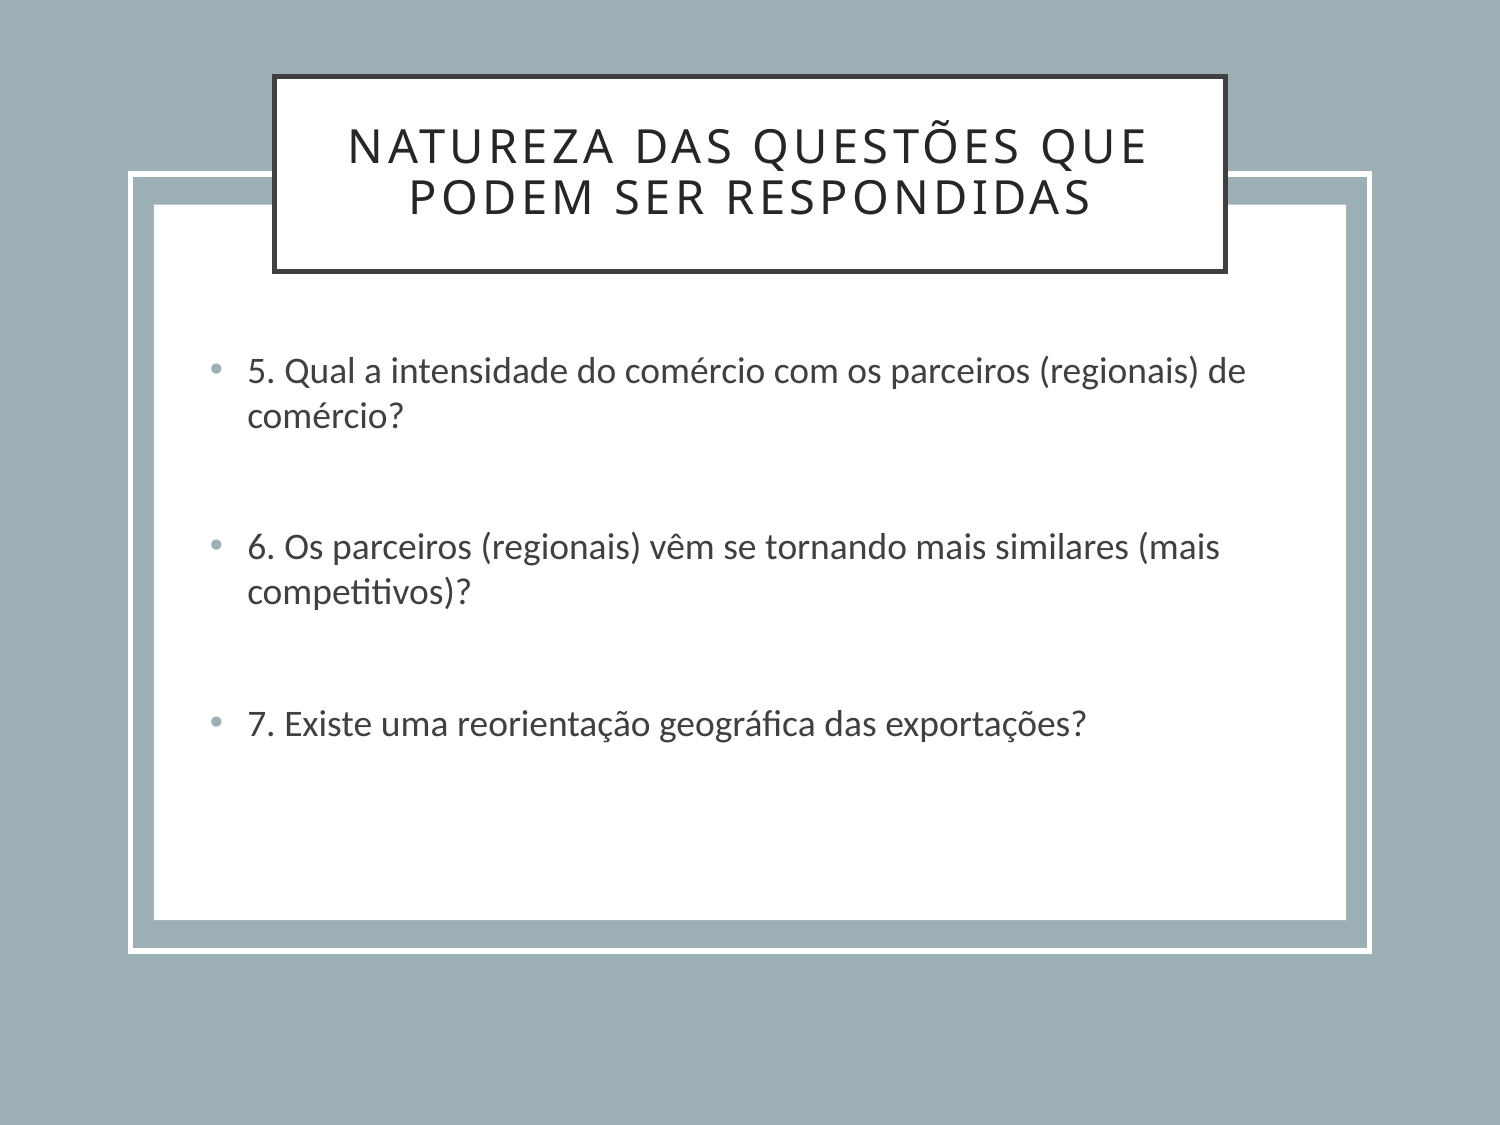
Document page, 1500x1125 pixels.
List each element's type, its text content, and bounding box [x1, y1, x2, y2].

text_box [0, 0, 1500, 1125]
title Natureza das questões que podem ser respondidas [272, 74, 1228, 274]
text_box [130, 173, 1370, 952]
list 5. Qual a intensidade do comércio com os parceiros (regionais) de comércio? 6. Os parceiros (regionais) vêm se tornando mais similares (mais competitivos)? 7. Existe uma reorientação geográfica das exportações? [194, 338, 1291, 849]
